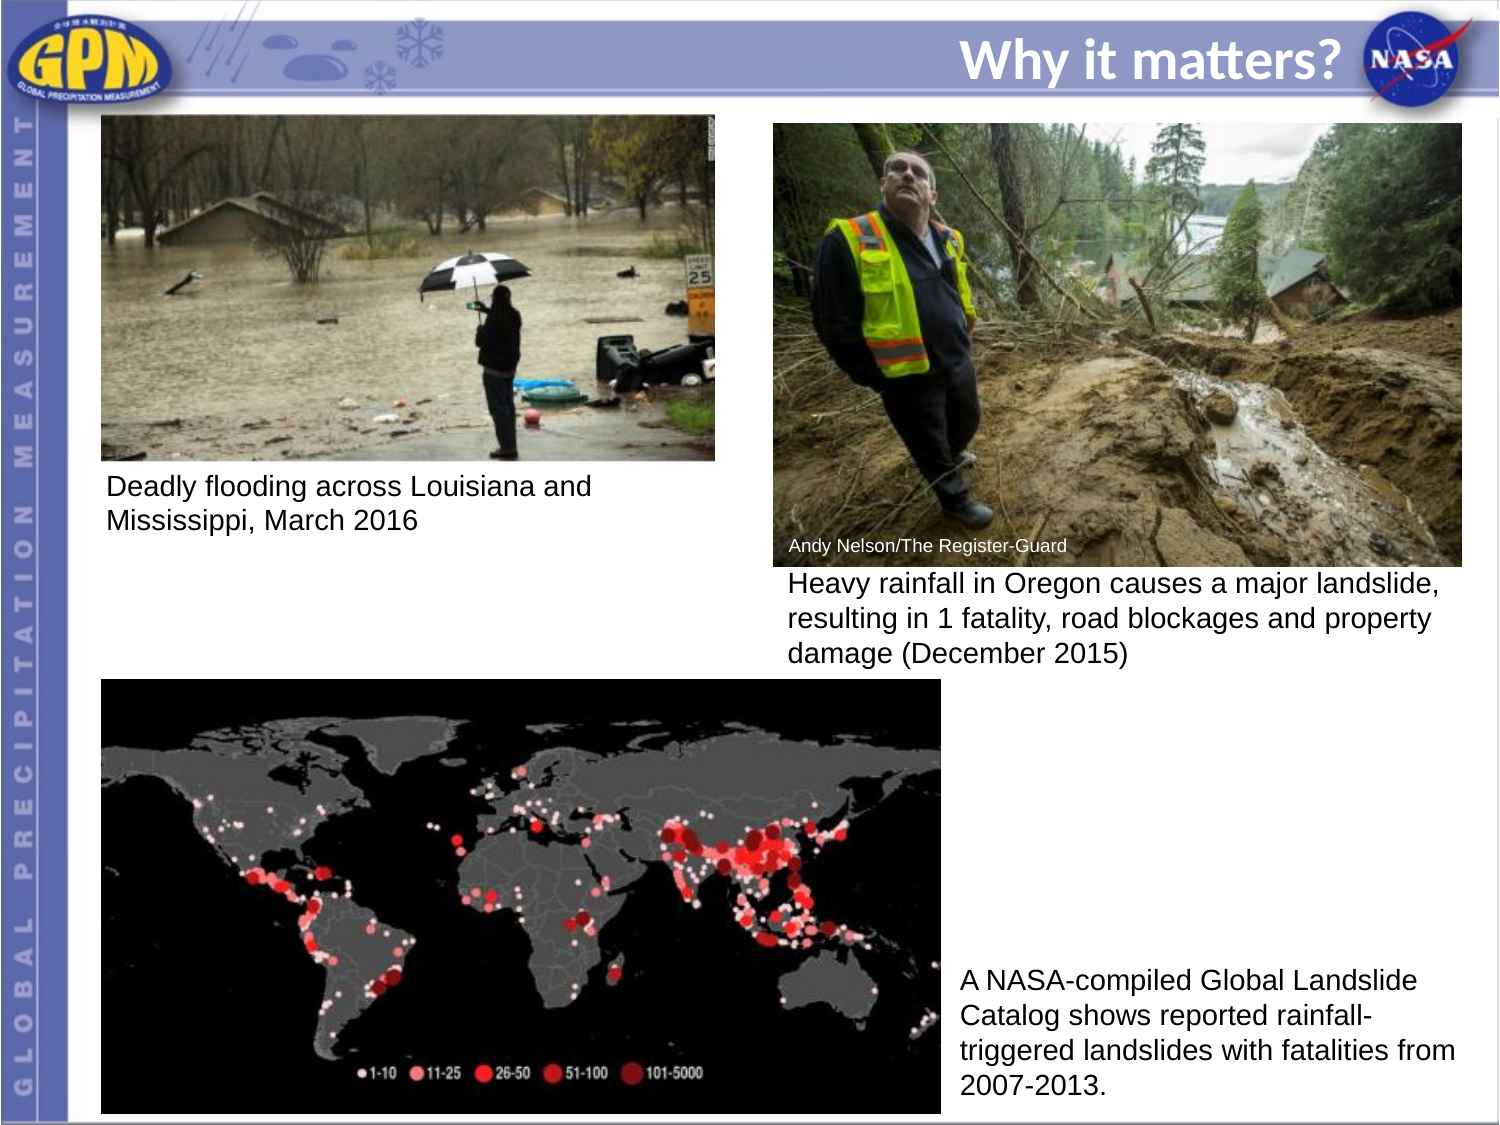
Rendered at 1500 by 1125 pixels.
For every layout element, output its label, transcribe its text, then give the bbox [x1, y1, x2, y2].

text_box Heavy rainfall in Oregon causes a major landslide, resulting in 1 fatality, road blockages and property damage (December 2015) [773, 574, 1462, 678]
title Why it matters? [533, 15, 1360, 98]
picture [1, 0, 1499, 1125]
text_box Deadly flooding across Louisiana and Mississippi, March 2016 [91, 459, 715, 545]
text_box A NASA-compiled Global Landslide Catalog shows reported rainfall-triggered landslides with fatalities from 2007-2013. [945, 953, 1477, 1109]
